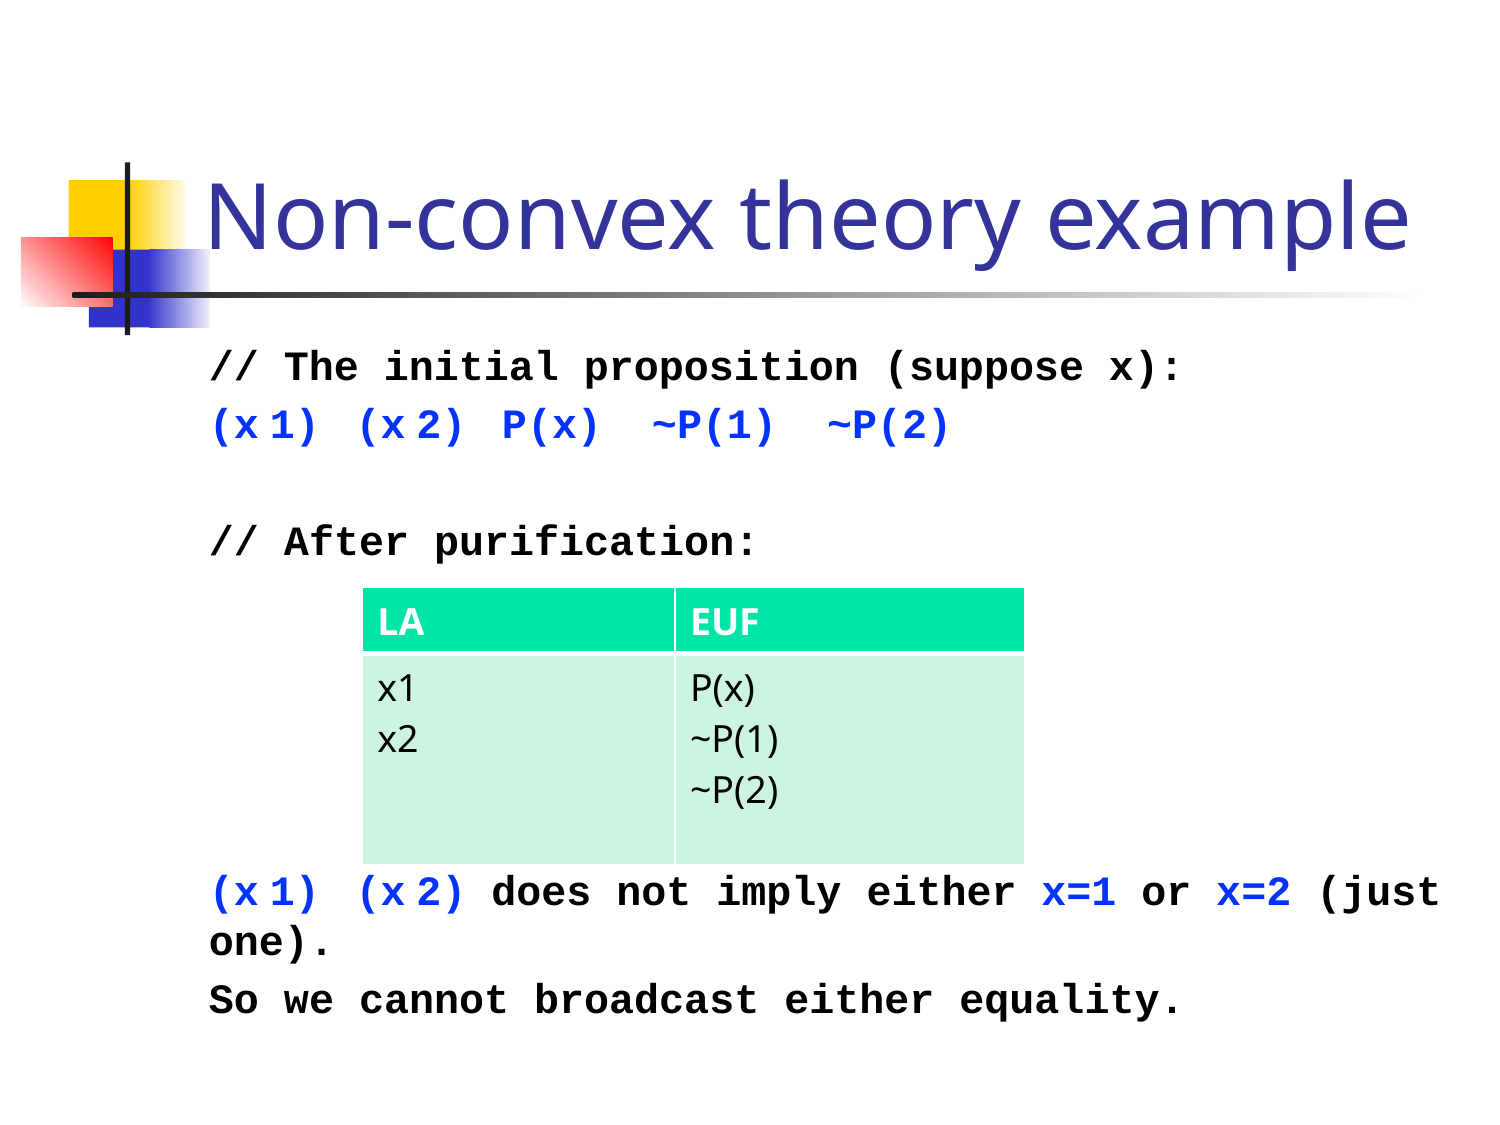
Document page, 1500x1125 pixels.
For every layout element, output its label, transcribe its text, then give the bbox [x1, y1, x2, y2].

title Non-convex theory example [188, 35, 1468, 275]
